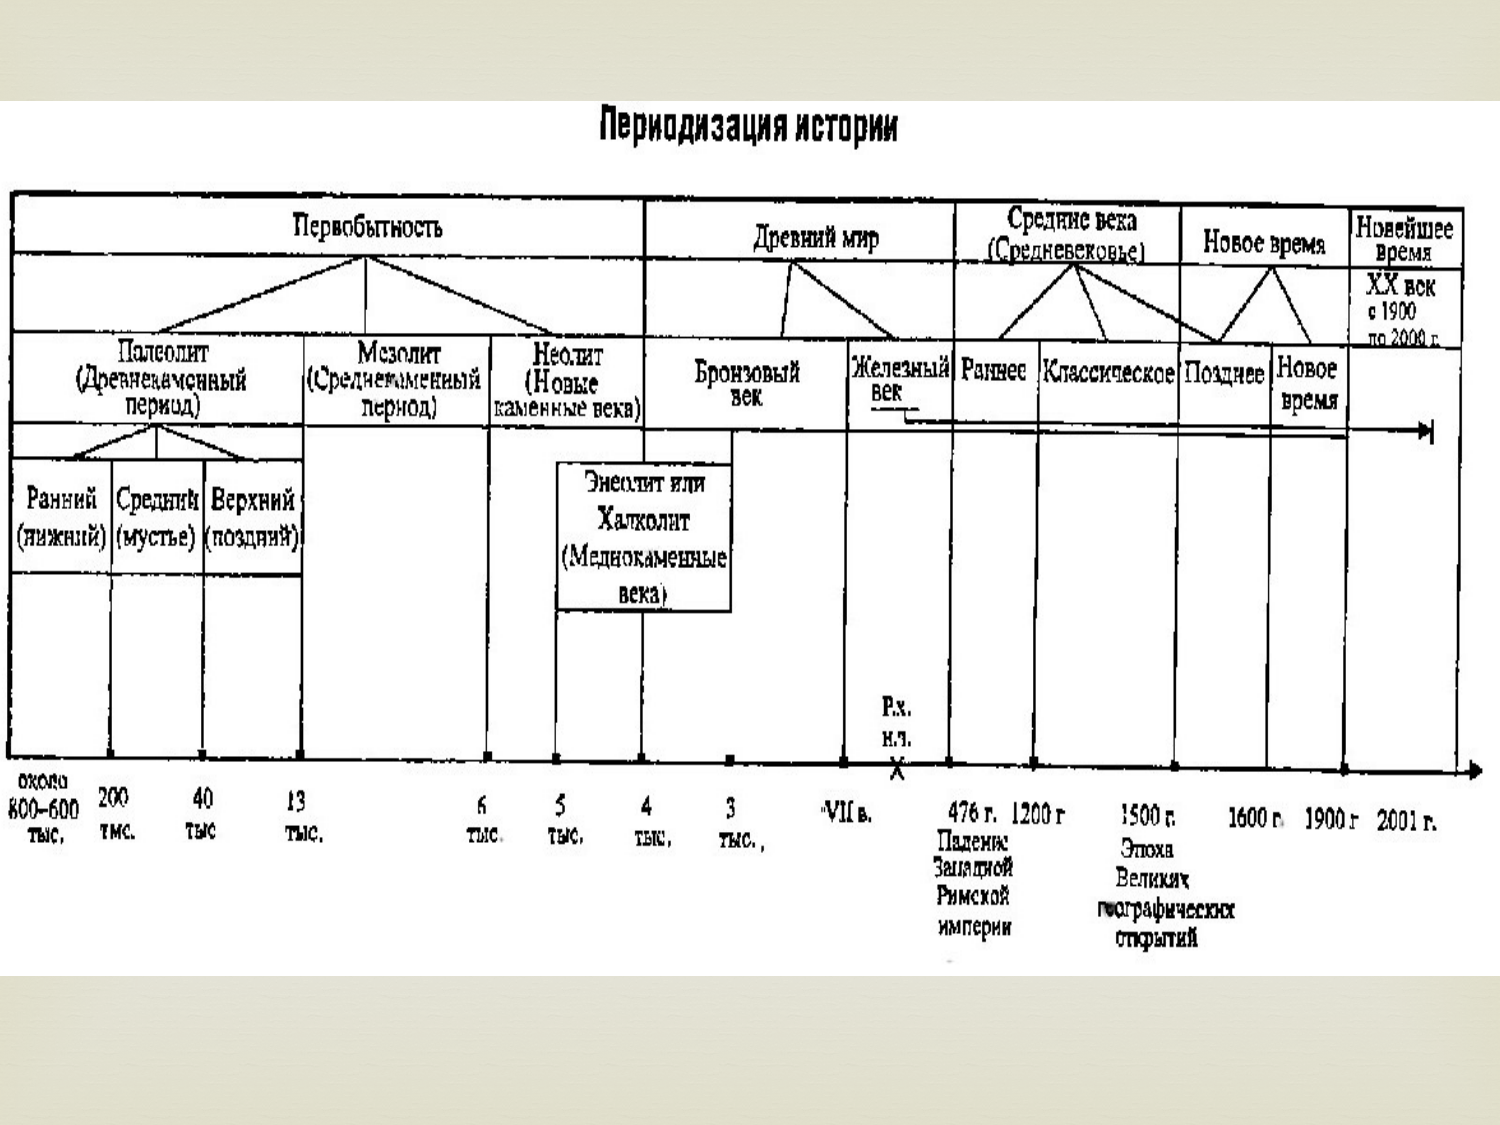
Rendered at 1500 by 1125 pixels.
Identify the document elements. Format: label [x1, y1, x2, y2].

picture [0, 101, 1500, 977]
